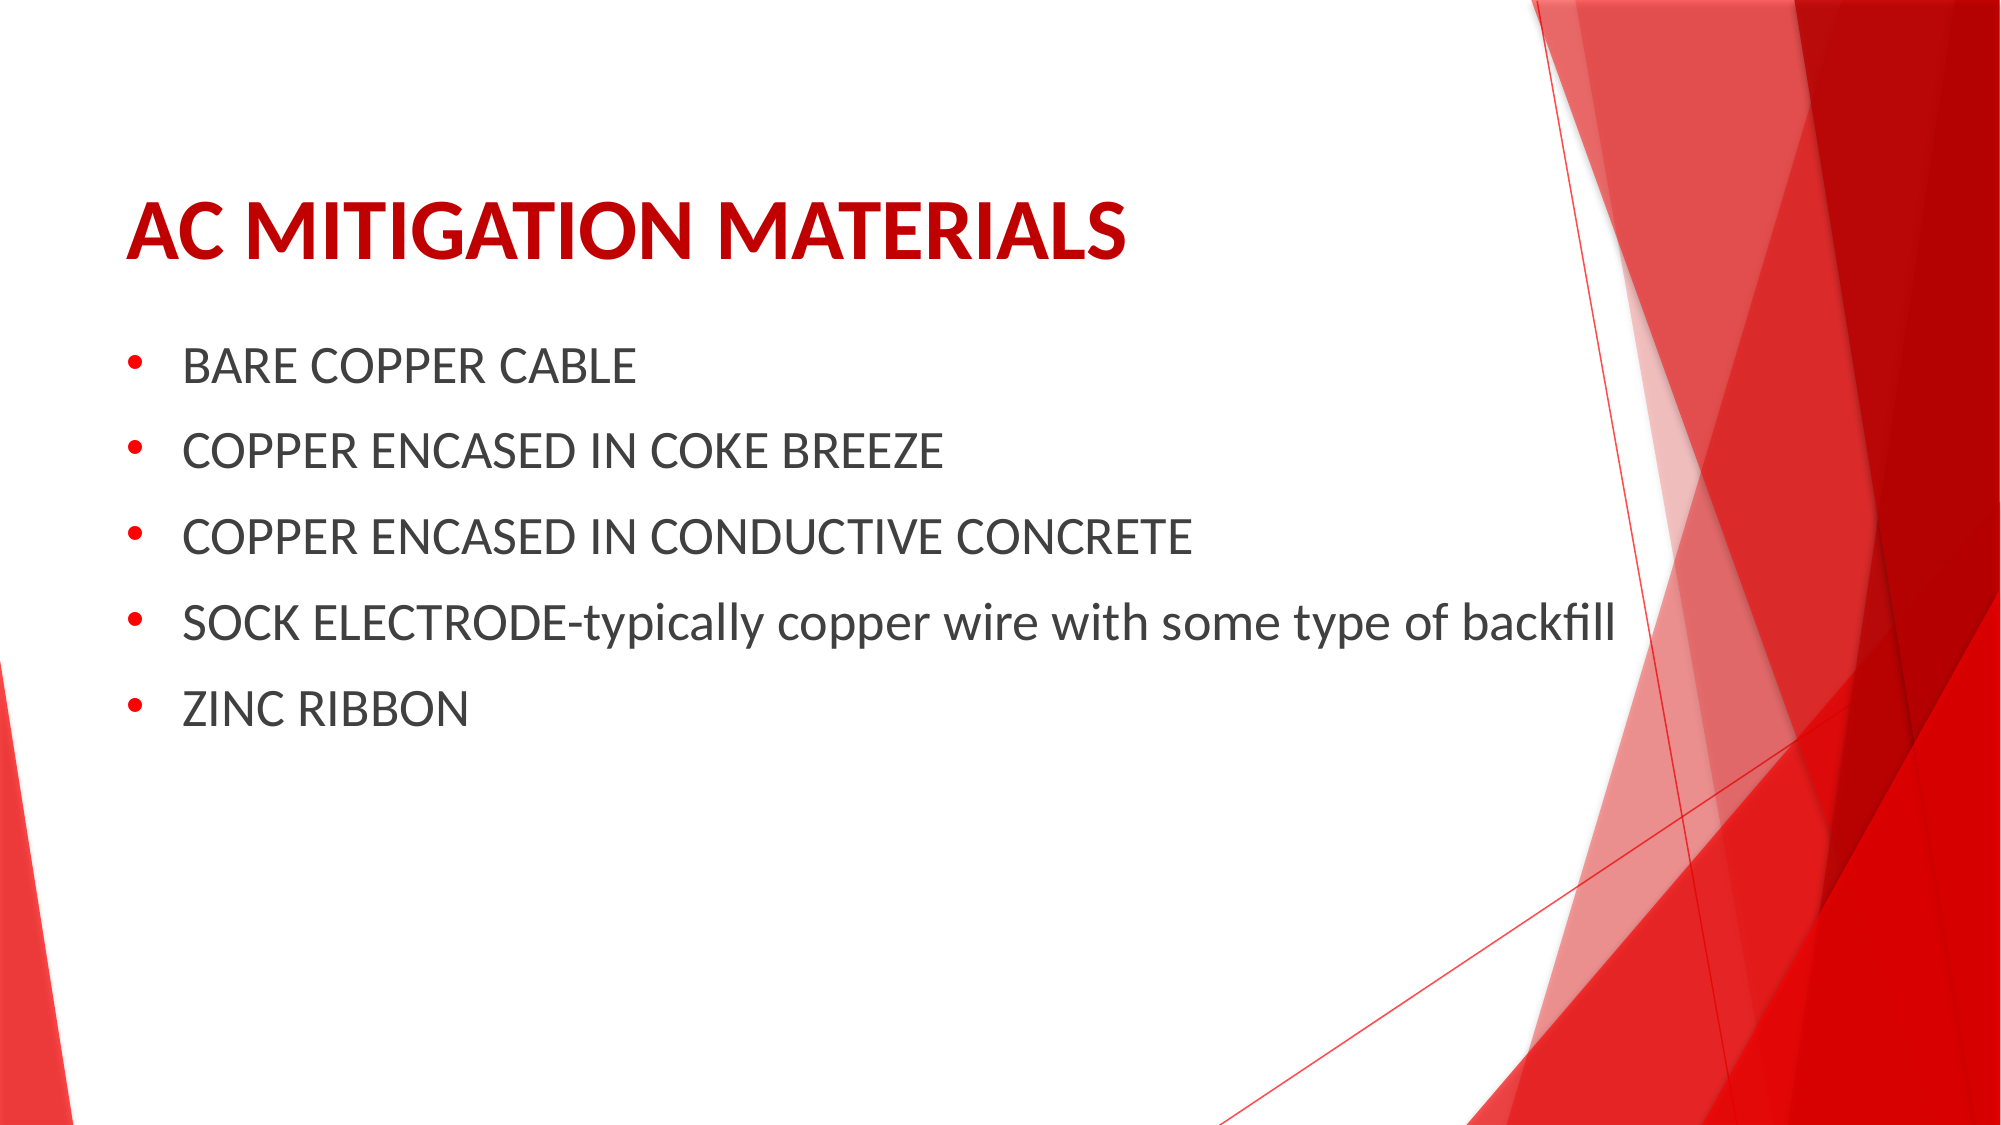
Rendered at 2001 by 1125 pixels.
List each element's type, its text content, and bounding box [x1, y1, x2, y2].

title AC MITIGATION MATERIALS [111, 164, 1522, 300]
list BARE COPPER CABLE COPPER ENCASED IN COKE BREEZE COPPER ENCASED IN CONDUCTIVE CONCRETE SOCK ELECTRODE-typically copper wire with some type of backfill ZINC RIBBON [111, 321, 1653, 958]
